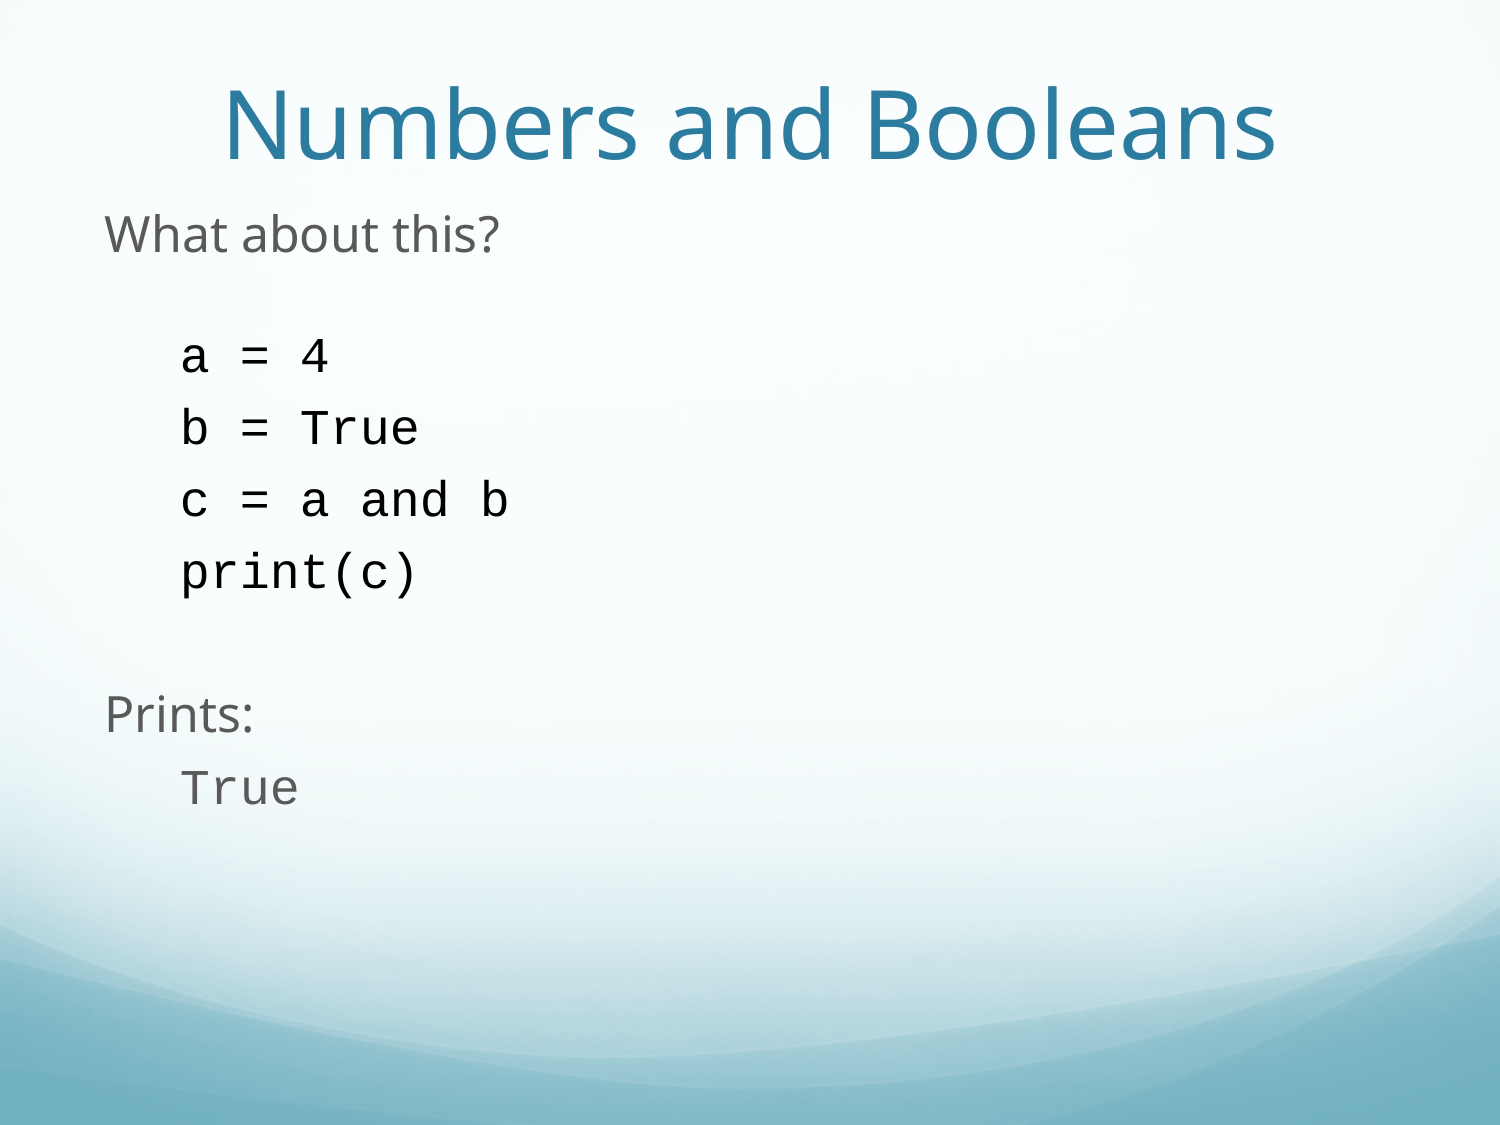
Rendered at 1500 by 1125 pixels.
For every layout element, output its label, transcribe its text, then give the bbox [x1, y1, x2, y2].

text_box What about this? a = 4 b = True c = a and b print(c) Prints: True [90, 206, 1410, 1007]
picture [0, 0, 1500, 1125]
text_box Numbers and Booleans [90, 0, 1410, 186]
